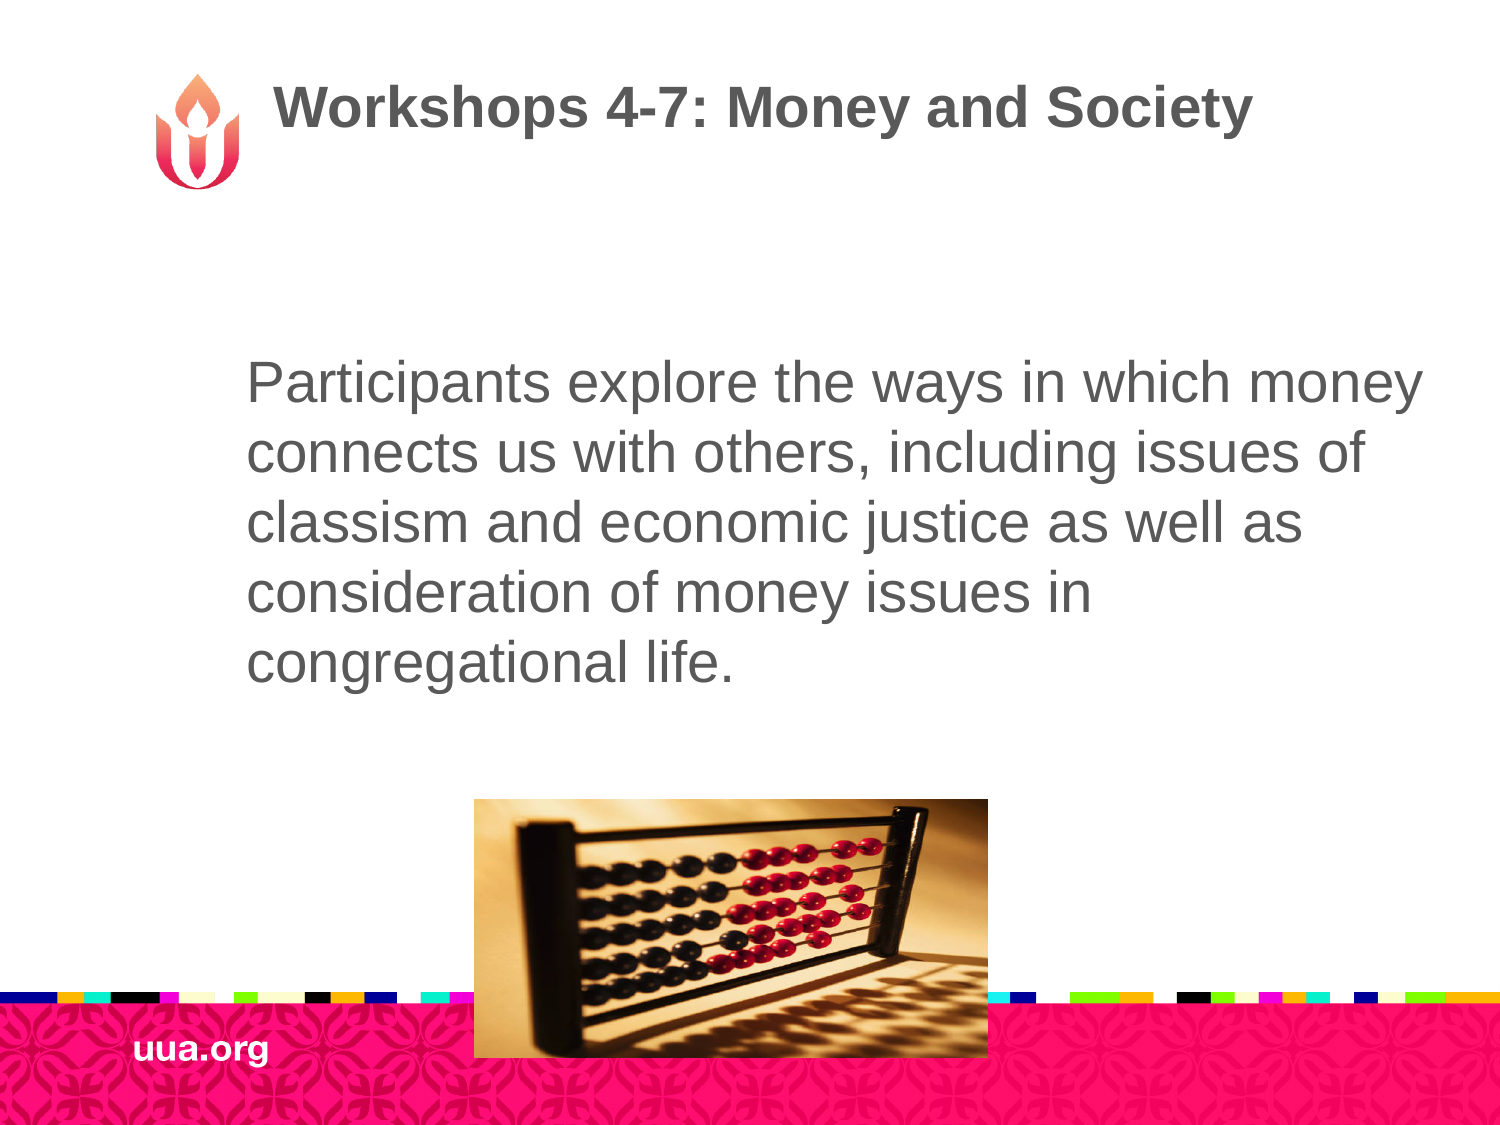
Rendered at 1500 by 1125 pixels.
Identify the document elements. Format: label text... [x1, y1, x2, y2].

list Participants explore the ways in which money connects us with others, including issues of classism and economic justice as well as consideration of money issues in congregational life. [212, 187, 1463, 834]
picture [0, 799, 1500, 1125]
title Workshops 4-7: Money and Society [258, 45, 1425, 187]
picture [148, 65, 247, 201]
